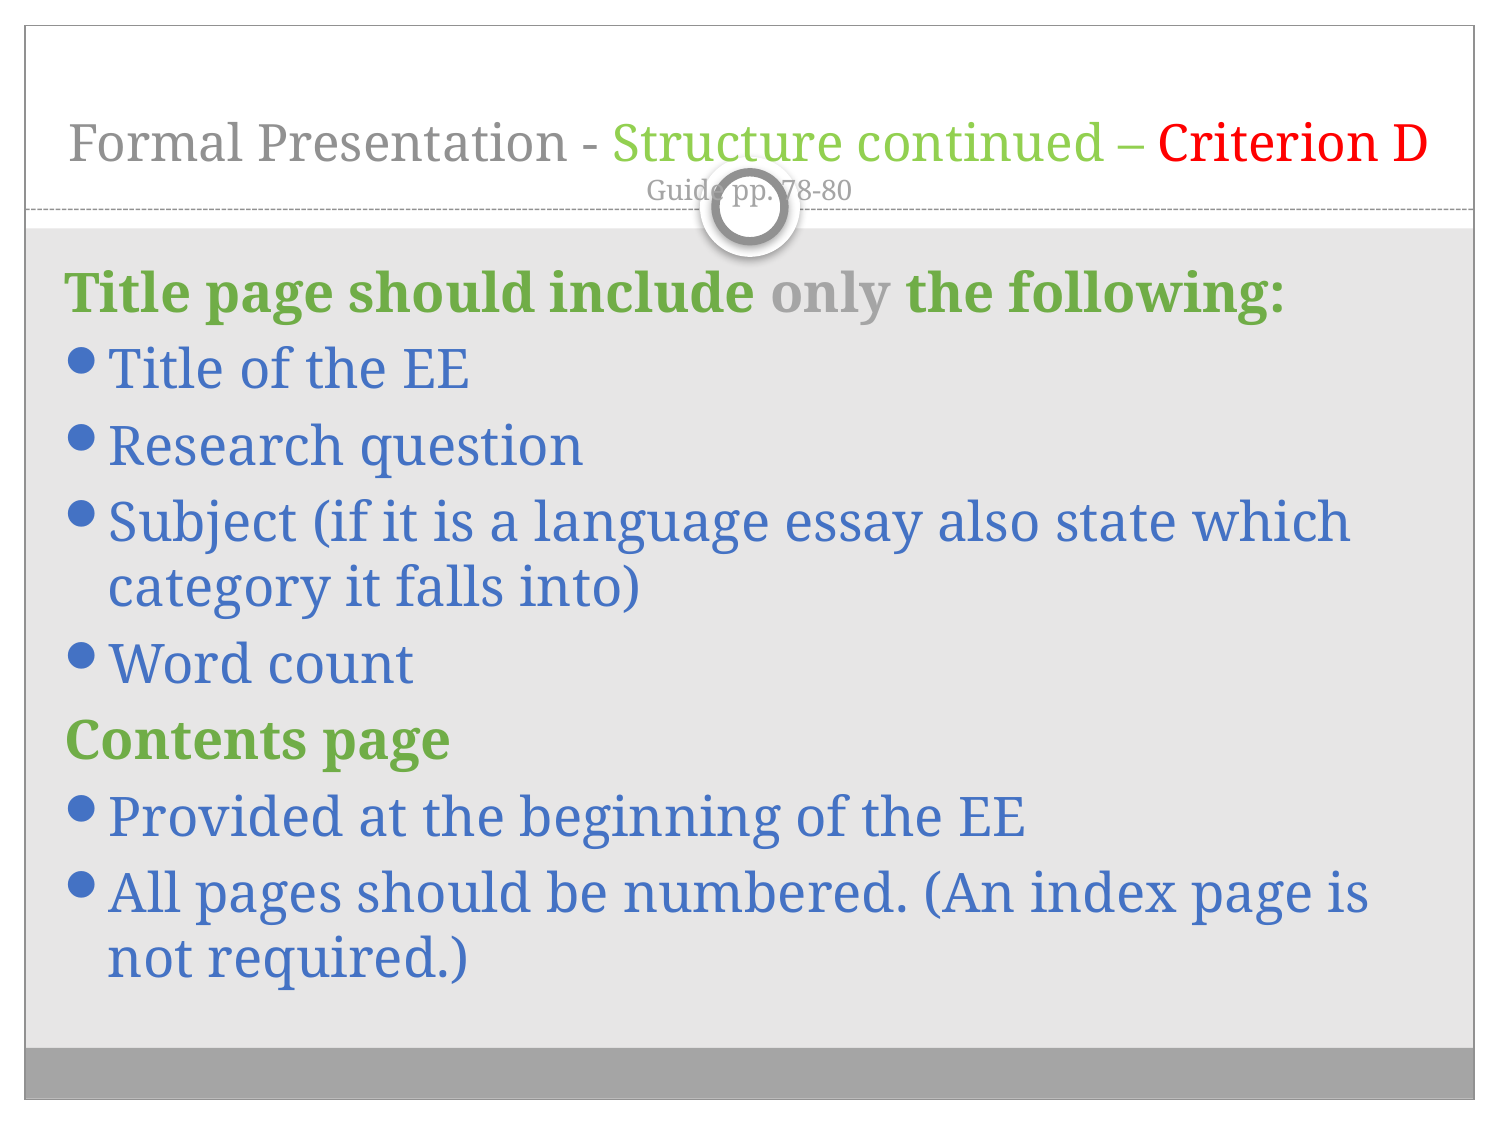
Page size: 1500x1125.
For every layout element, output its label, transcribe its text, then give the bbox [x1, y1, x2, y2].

title Formal Presentation - Structure continued – Criterion D Guide pp. 78-80 [49, 78, 1450, 214]
list Title page should include only the following: Title of the EE Research question Subject (if it is a language essay also state which category it falls into) Word count Contents page Provided at the beginning of the EE All pages should be numbered. (An index page is not required.) [49, 250, 1445, 1001]
